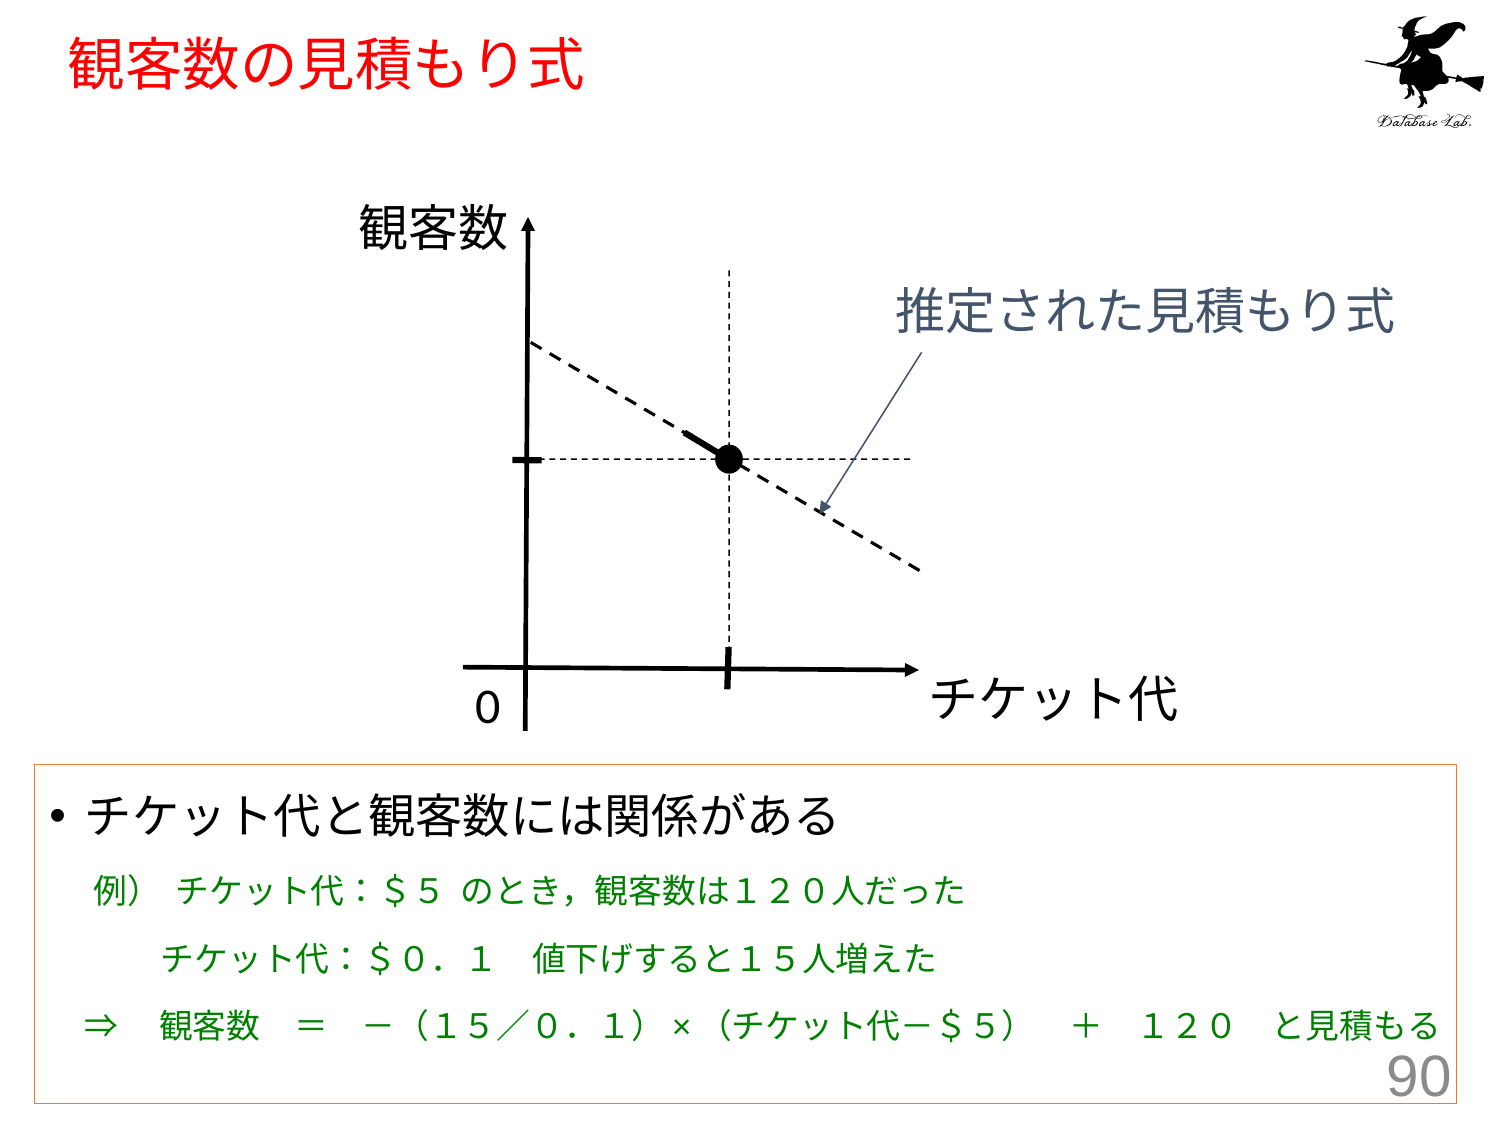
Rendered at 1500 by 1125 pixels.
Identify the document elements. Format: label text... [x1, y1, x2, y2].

text_box [819, 352, 922, 515]
title 観客数の見積もり式 [52, 28, 1441, 106]
text_box 観客数 [343, 188, 524, 264]
text_box 推定された見積もり式 [880, 272, 1411, 348]
list チケット代と観客数には関係がある 例） チケット代：＄５ のとき，観客数は１２０人だった チケット代：＄０．１ 値下げすると１５人増えた ⇒ 観客数 ＝ －（１５／０．１）×（チケット代－＄５） ＋ １２０ と見積もる [34, 764, 1457, 1104]
text_box チケット代 [913, 660, 1194, 735]
text_box 0 [460, 666, 516, 741]
text_box [728, 663, 913, 677]
slide_number 90 [1129, 1042, 1467, 1103]
picture [1362, 14, 1486, 130]
text_box [715, 445, 743, 473]
text_box [524, 216, 535, 460]
